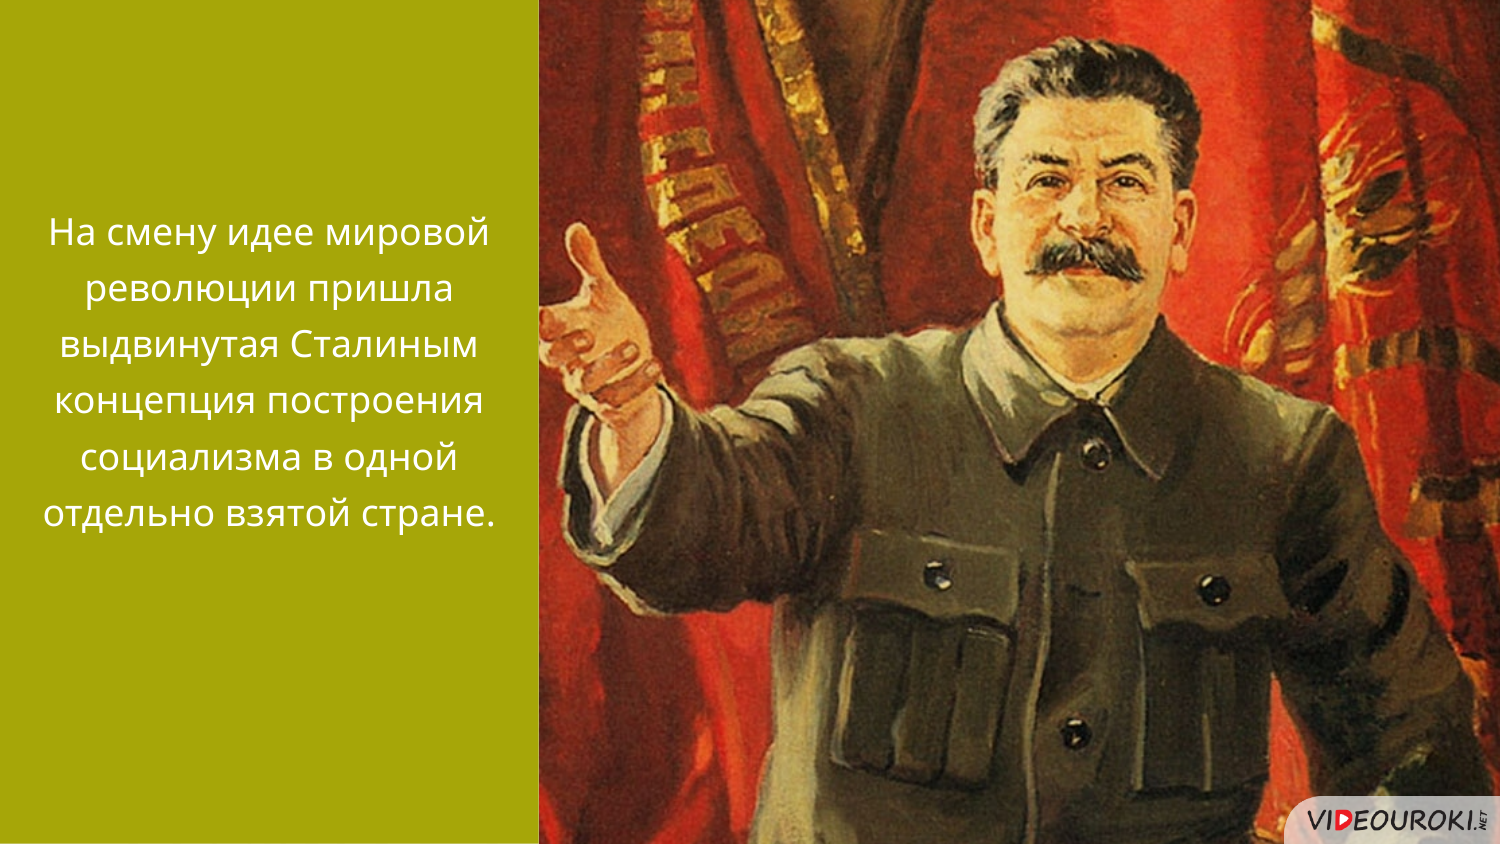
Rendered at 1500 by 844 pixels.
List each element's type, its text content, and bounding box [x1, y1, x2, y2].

text_box [0, 0, 538, 844]
text_box На смену идее мировой революции пришла выдвинутая Сталиным концепция построения социализма в одной отдельно взятой стране. [23, 189, 515, 542]
picture [538, 0, 1500, 844]
